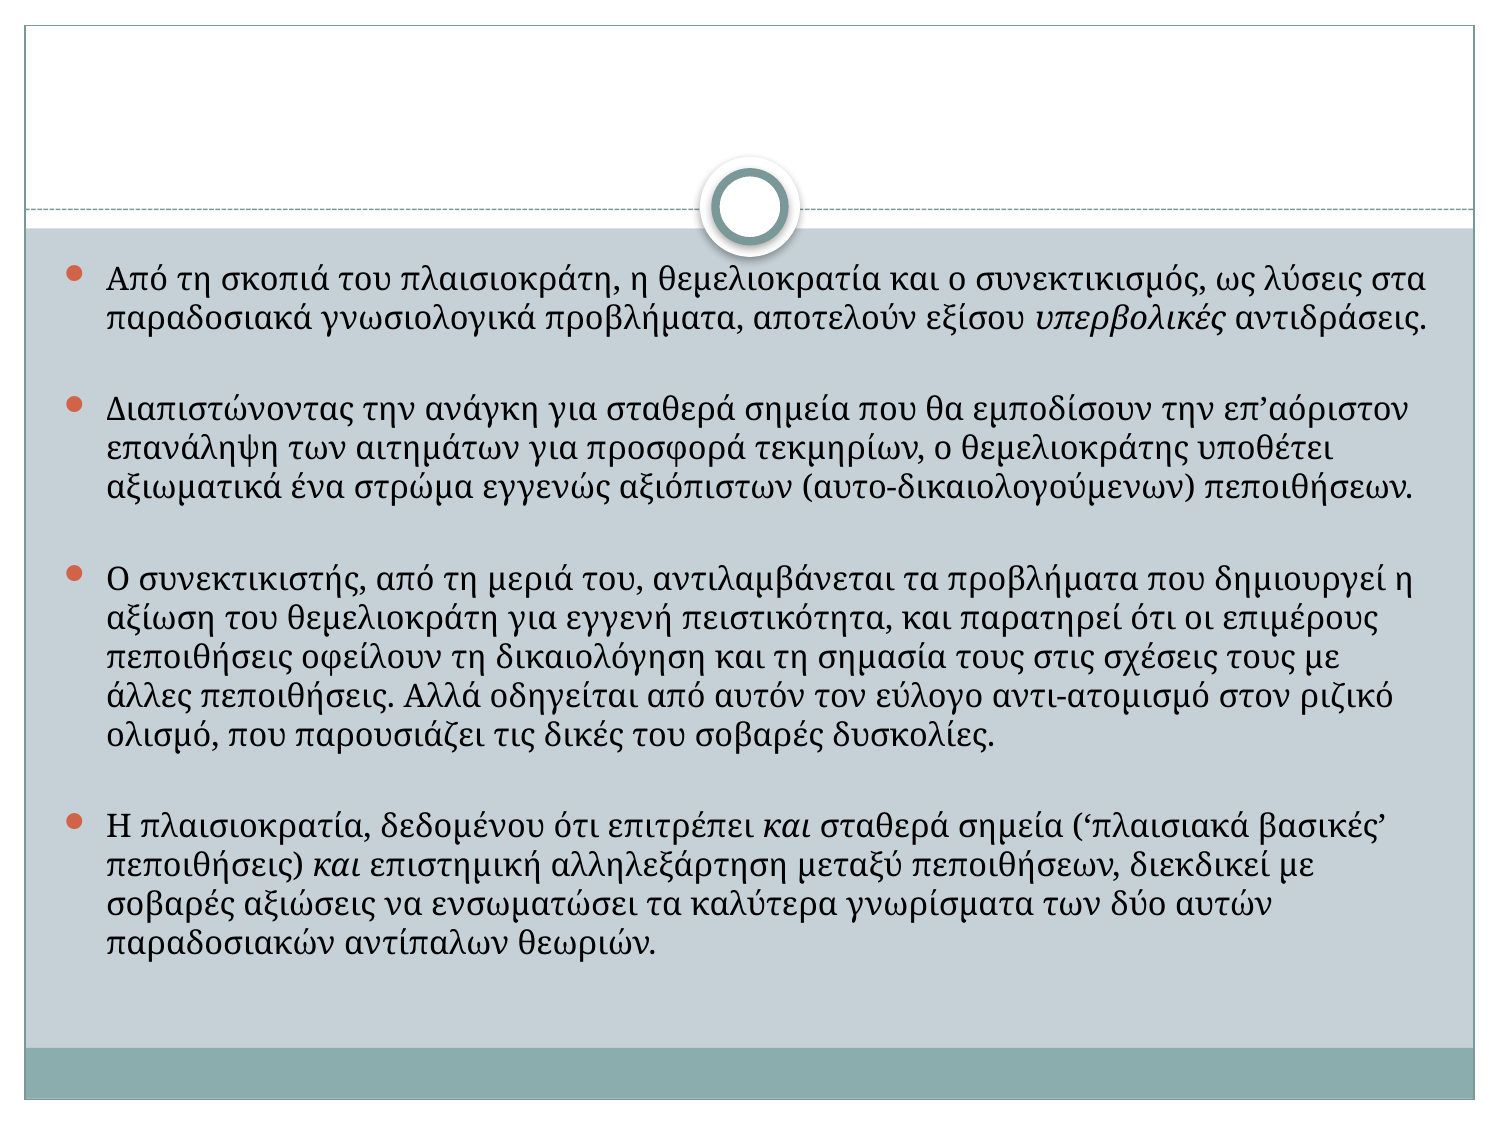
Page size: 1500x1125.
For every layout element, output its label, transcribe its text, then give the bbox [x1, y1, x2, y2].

list Από τη σκοπιά του πλαισιοκράτη, η θεμελιοκρατία και ο συνεκτικισμός, ως λύσεις στα παραδοσιακά γνωσιολογικά προβλήματα, αποτελούν εξίσου υπερβολικές αντιδράσεις. Διαπιστώνοντας την ανάγκη για σταθερά σημεία που θα εμποδίσουν την επ’αόριστον επανάληψη των αιτημάτων για προσφορά τεκμηρίων, ο θεμελιοκράτης υποθέτει αξιωματικά ένα στρώμα εγγενώς αξιόπιστων (αυτο-δικαιολογούμενων) πεποιθήσεων. Ο συνεκτικιστής, από τη μεριά του, αντιλαμβάνεται τα προβλήματα που δημιουργεί η αξίωση του θεμελιοκράτη για εγγενή πειστικότητα, και παρατηρεί ότι οι επιμέρους πεποιθήσεις οφείλουν τη δικαιολόγηση και τη σημασία τους στις σχέσεις τους με άλλες πεποιθήσεις. Αλλά οδηγείται από αυτόν τον εύλογο αντι-ατομισμό στον ριζικό ολισμό, που παρουσιάζει τις δικές του σοβαρές δυσκολίες. Η πλαισιοκρατία, δεδομένου ότι επιτρέπει και σταθερά σημεία (‘πλαισιακά βασικές’ πεποιθήσεις) και επιστημική αλληλεξάρτηση μεταξύ πεποιθήσεων, διεκδικεί με σοβαρές αξιώσεις να ενσωματώσει τα καλύτερα γνωρίσματα των δύο αυτών παραδοσιακών αντίπαλων θεωριών. [49, 250, 1445, 1001]
